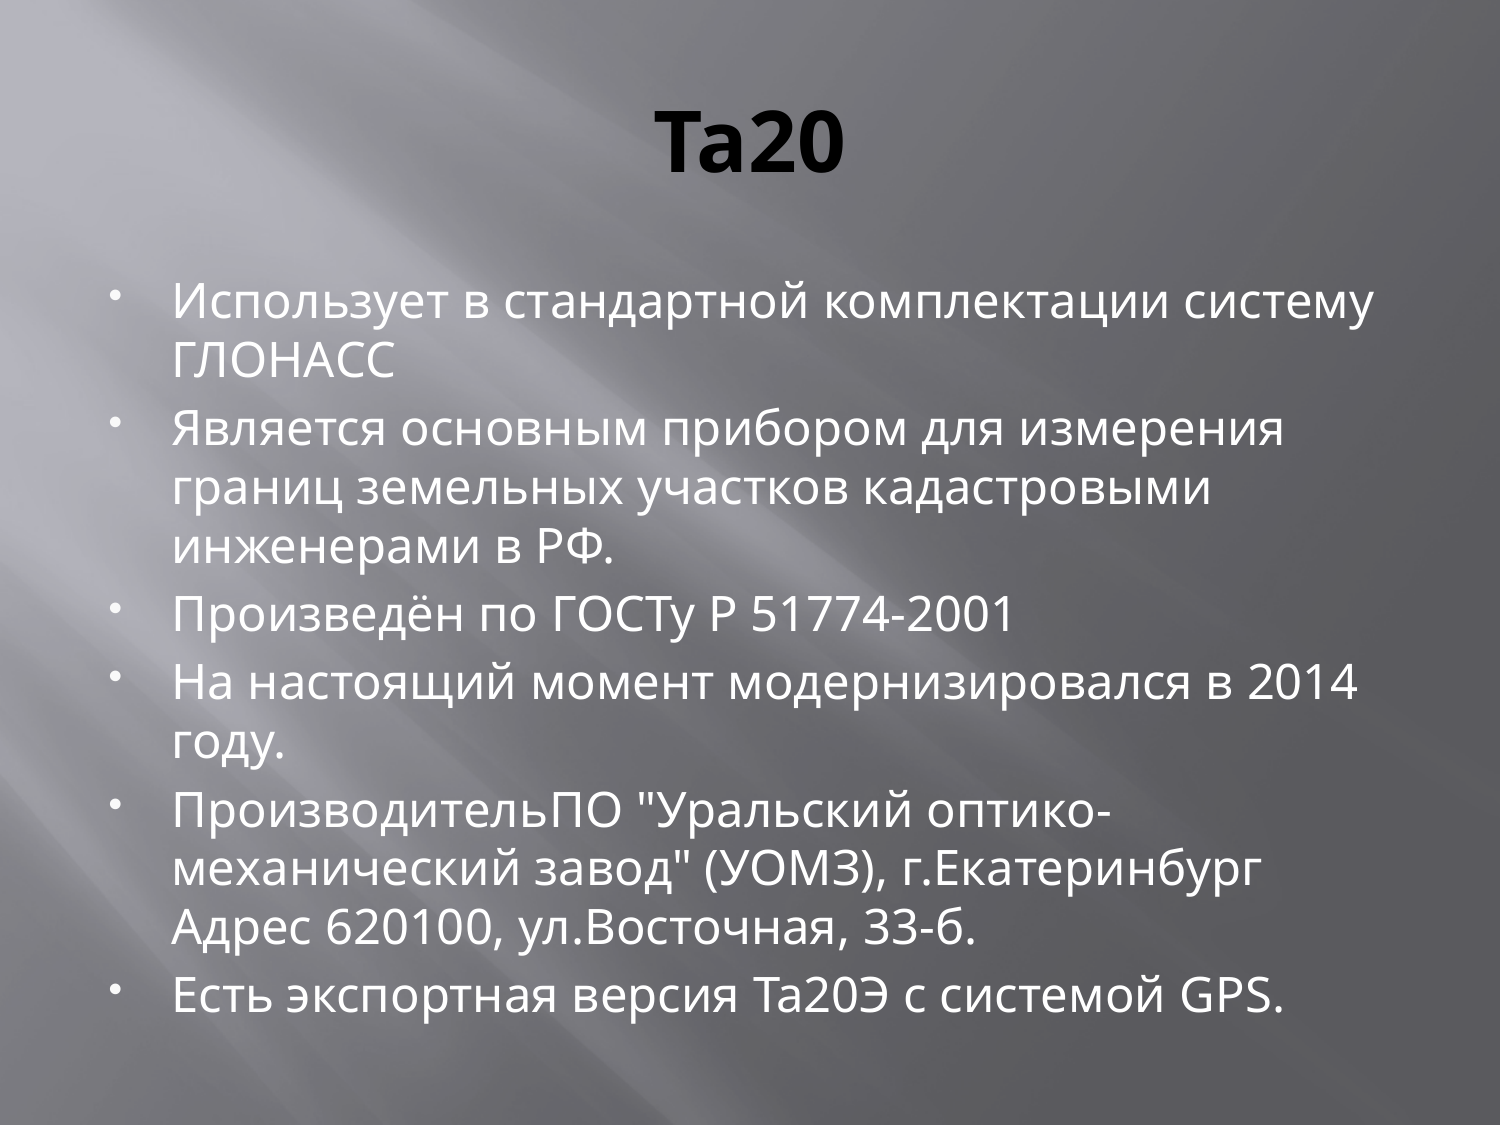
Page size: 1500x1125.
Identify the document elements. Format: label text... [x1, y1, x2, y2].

list Использует в стандартной комплектации систему ГЛОНАСС Является основным прибором для измерения границ земельных участков кадастровыми инженерами в РФ. Произведён по ГОСТу Р 51774-2001 На настоящий момент модернизировался в 2014 году. Производитель ПО "Уральский оптико-механический завод" (УОМЗ), г.Екатеринбург Адрес 620100, ул.Восточная, 33-б. Есть экспортная версия Та20Э с системой GPS. [75, 262, 1425, 1035]
title Та20 [75, 45, 1425, 233]
